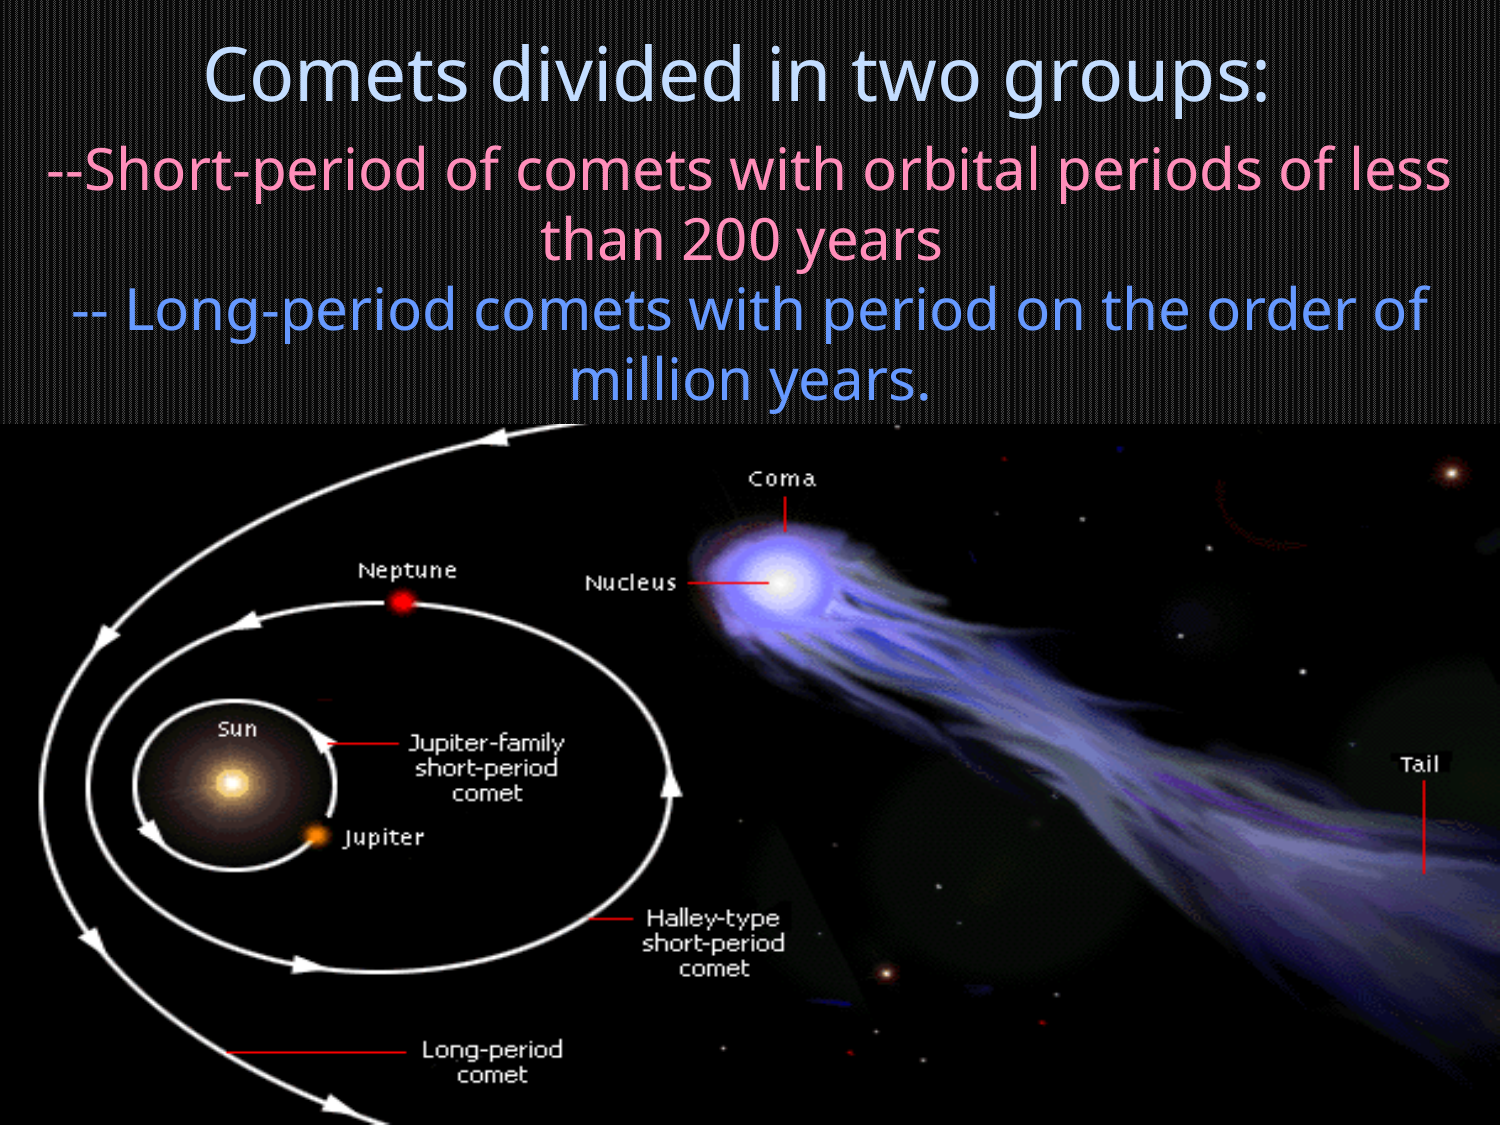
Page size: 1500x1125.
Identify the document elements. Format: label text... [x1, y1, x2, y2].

text_box --Short-period of comets with orbital periods of less than 200 years -- Long-period comets with period on the order of million years. [0, 124, 1500, 420]
text_box Comets divided in two groups: [0, 18, 1488, 124]
picture [0, 424, 1500, 1125]
